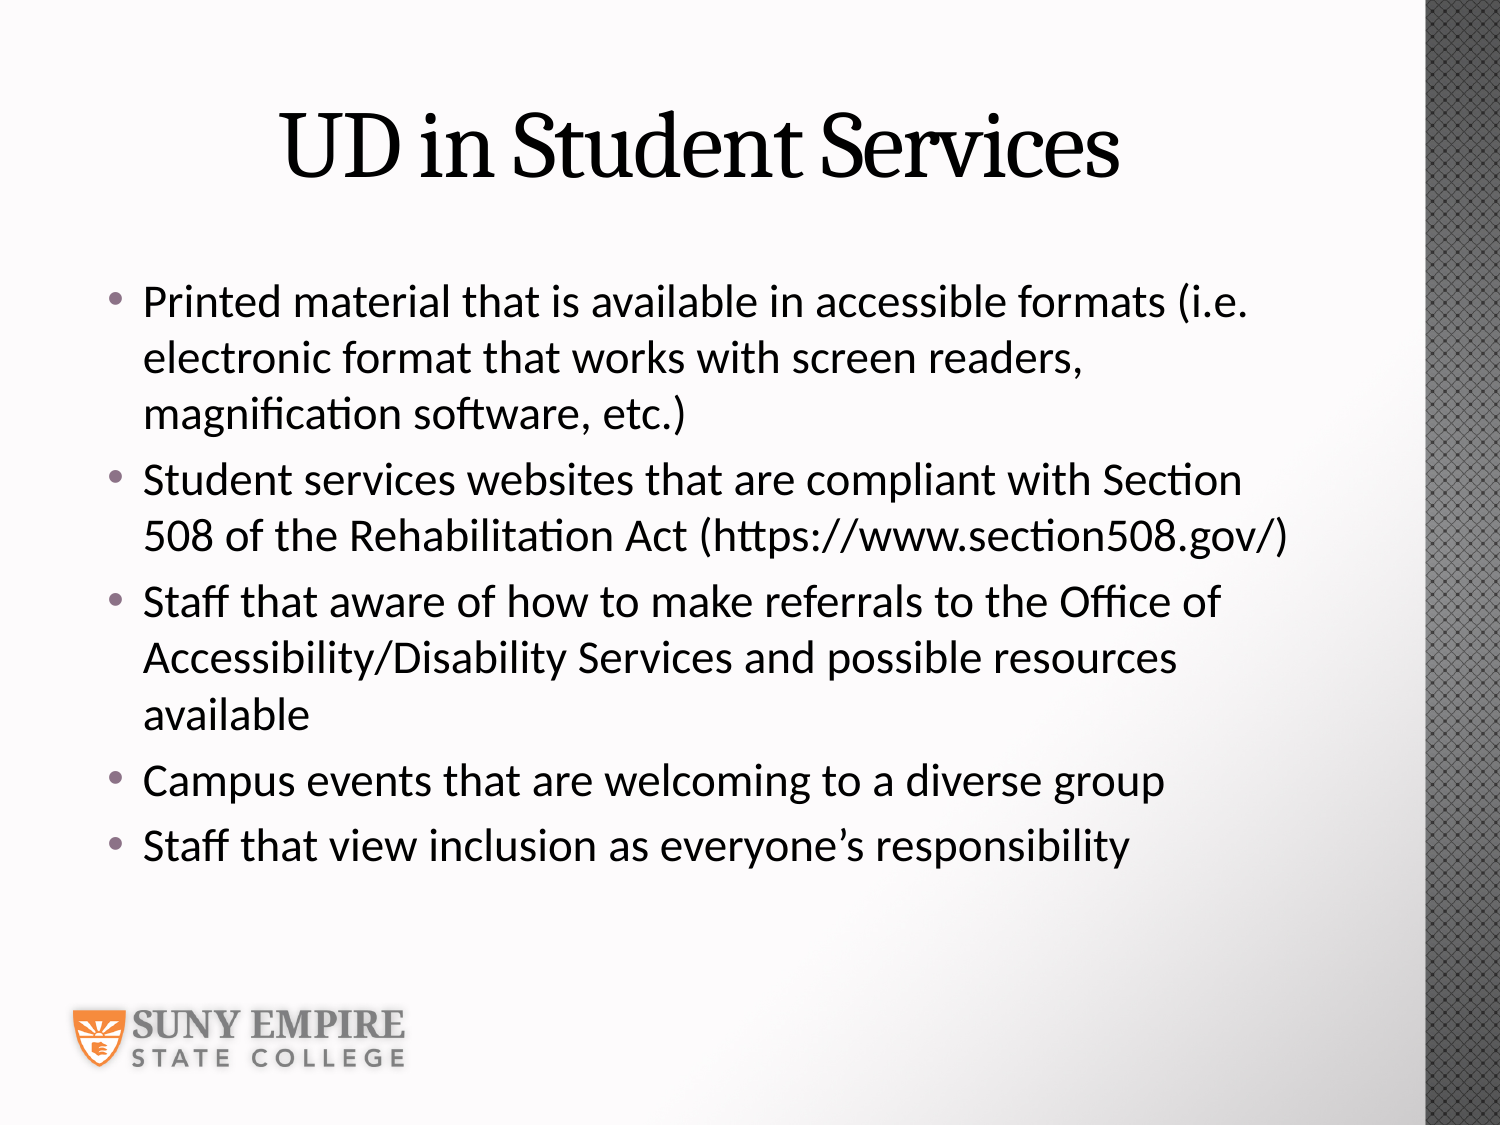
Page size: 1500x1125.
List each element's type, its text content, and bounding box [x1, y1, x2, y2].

title UD in Student Services [75, 45, 1325, 233]
picture [0, 0, 1500, 1125]
list Printed material that is available in accessible formats (i.e. electronic format that works with screen readers, magnification software, etc.) Student services websites that are compliant with Section 508 of the Rehabilitation Act (https://www.section508.gov/) Staff that aware of how to make referrals to the Office of Accessibility/Disability Services and possible resources available Campus events that are welcoming to a diverse group Staff that view inclusion as everyone’s responsibility [75, 262, 1325, 925]
